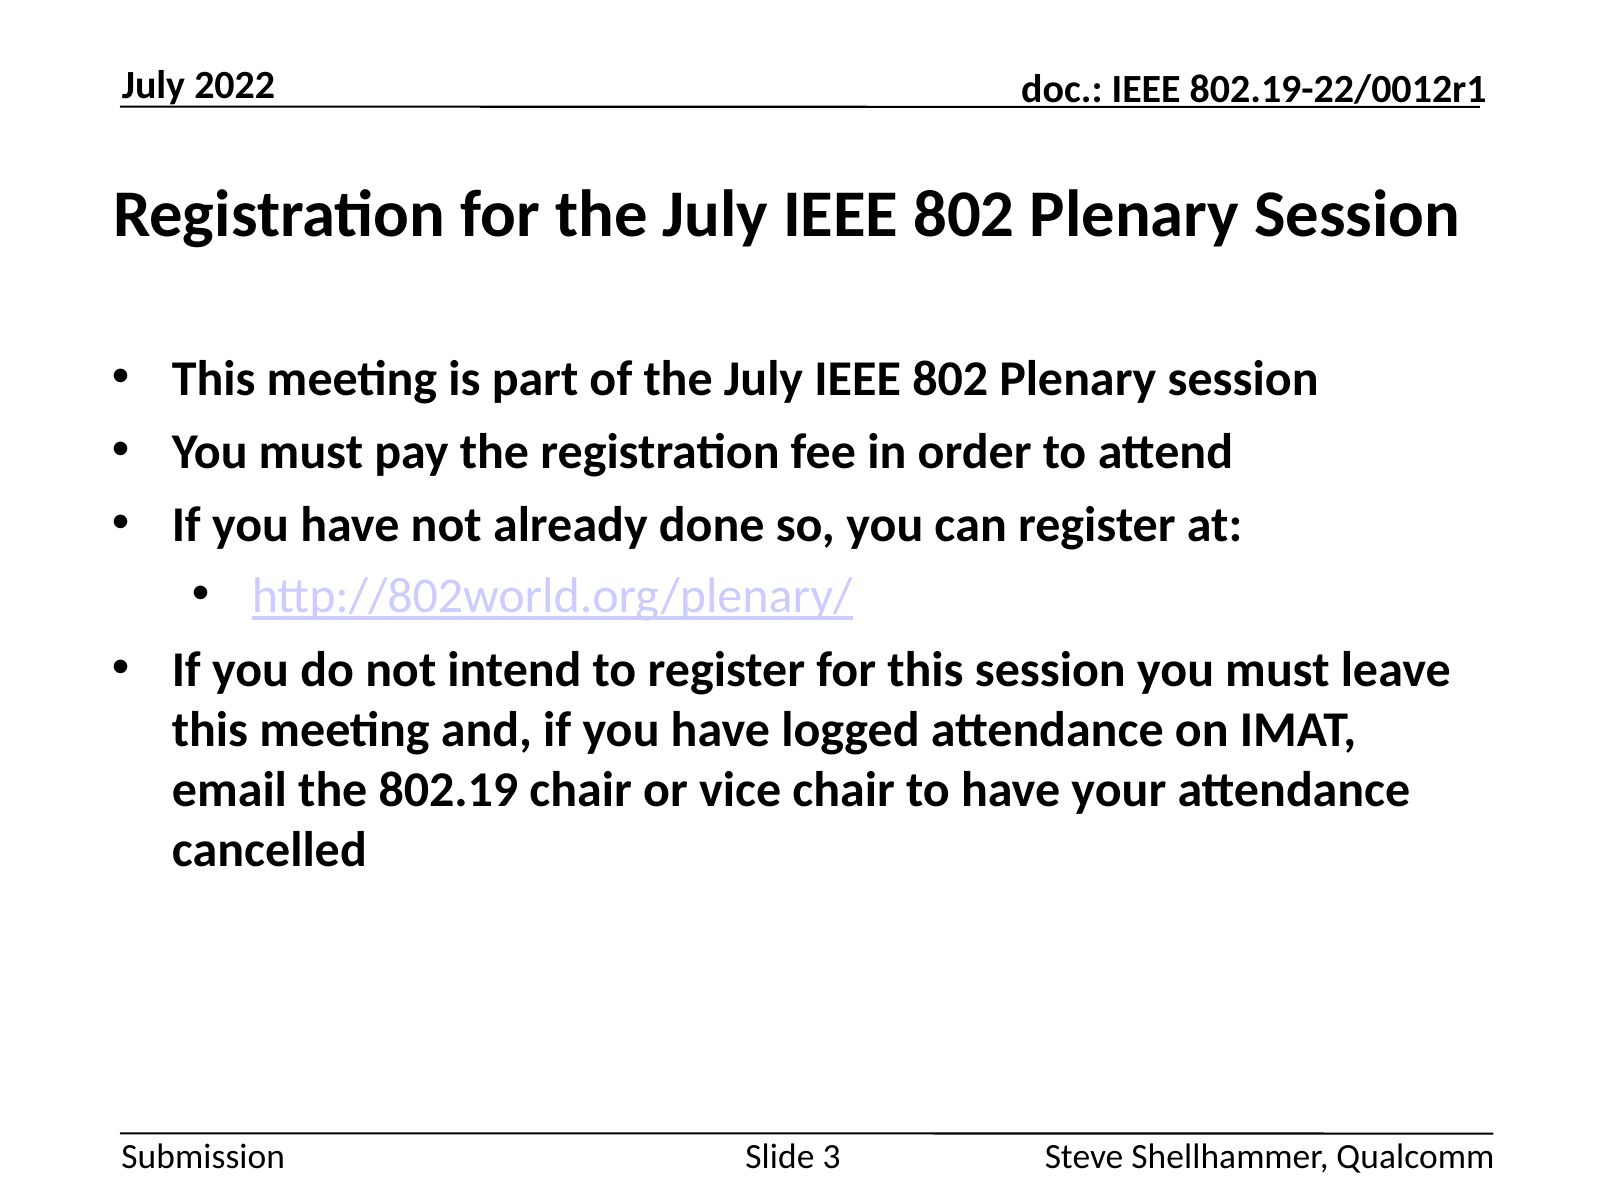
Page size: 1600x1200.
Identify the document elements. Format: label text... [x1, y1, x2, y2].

title Registration for the July IEEE 802 Plenary Session [62, 131, 1513, 288]
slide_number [121, 58, 451, 107]
list This meeting is part of the July IEEE 802 Plenary session You must pay the registration fee in order to attend If you have not already done so, you can register at: http://802world.org/plenary/ If you do not intend to register for this session you must leave this meeting and, if you have logged attendance on IMAT, email the 802.19 chair or vice chair to have your attendance cancelled [96, 337, 1490, 1033]
footer Steve Shellhammer, Qualcomm [937, 1132, 1495, 1174]
slide_number Slide 3 [733, 1132, 854, 1197]
